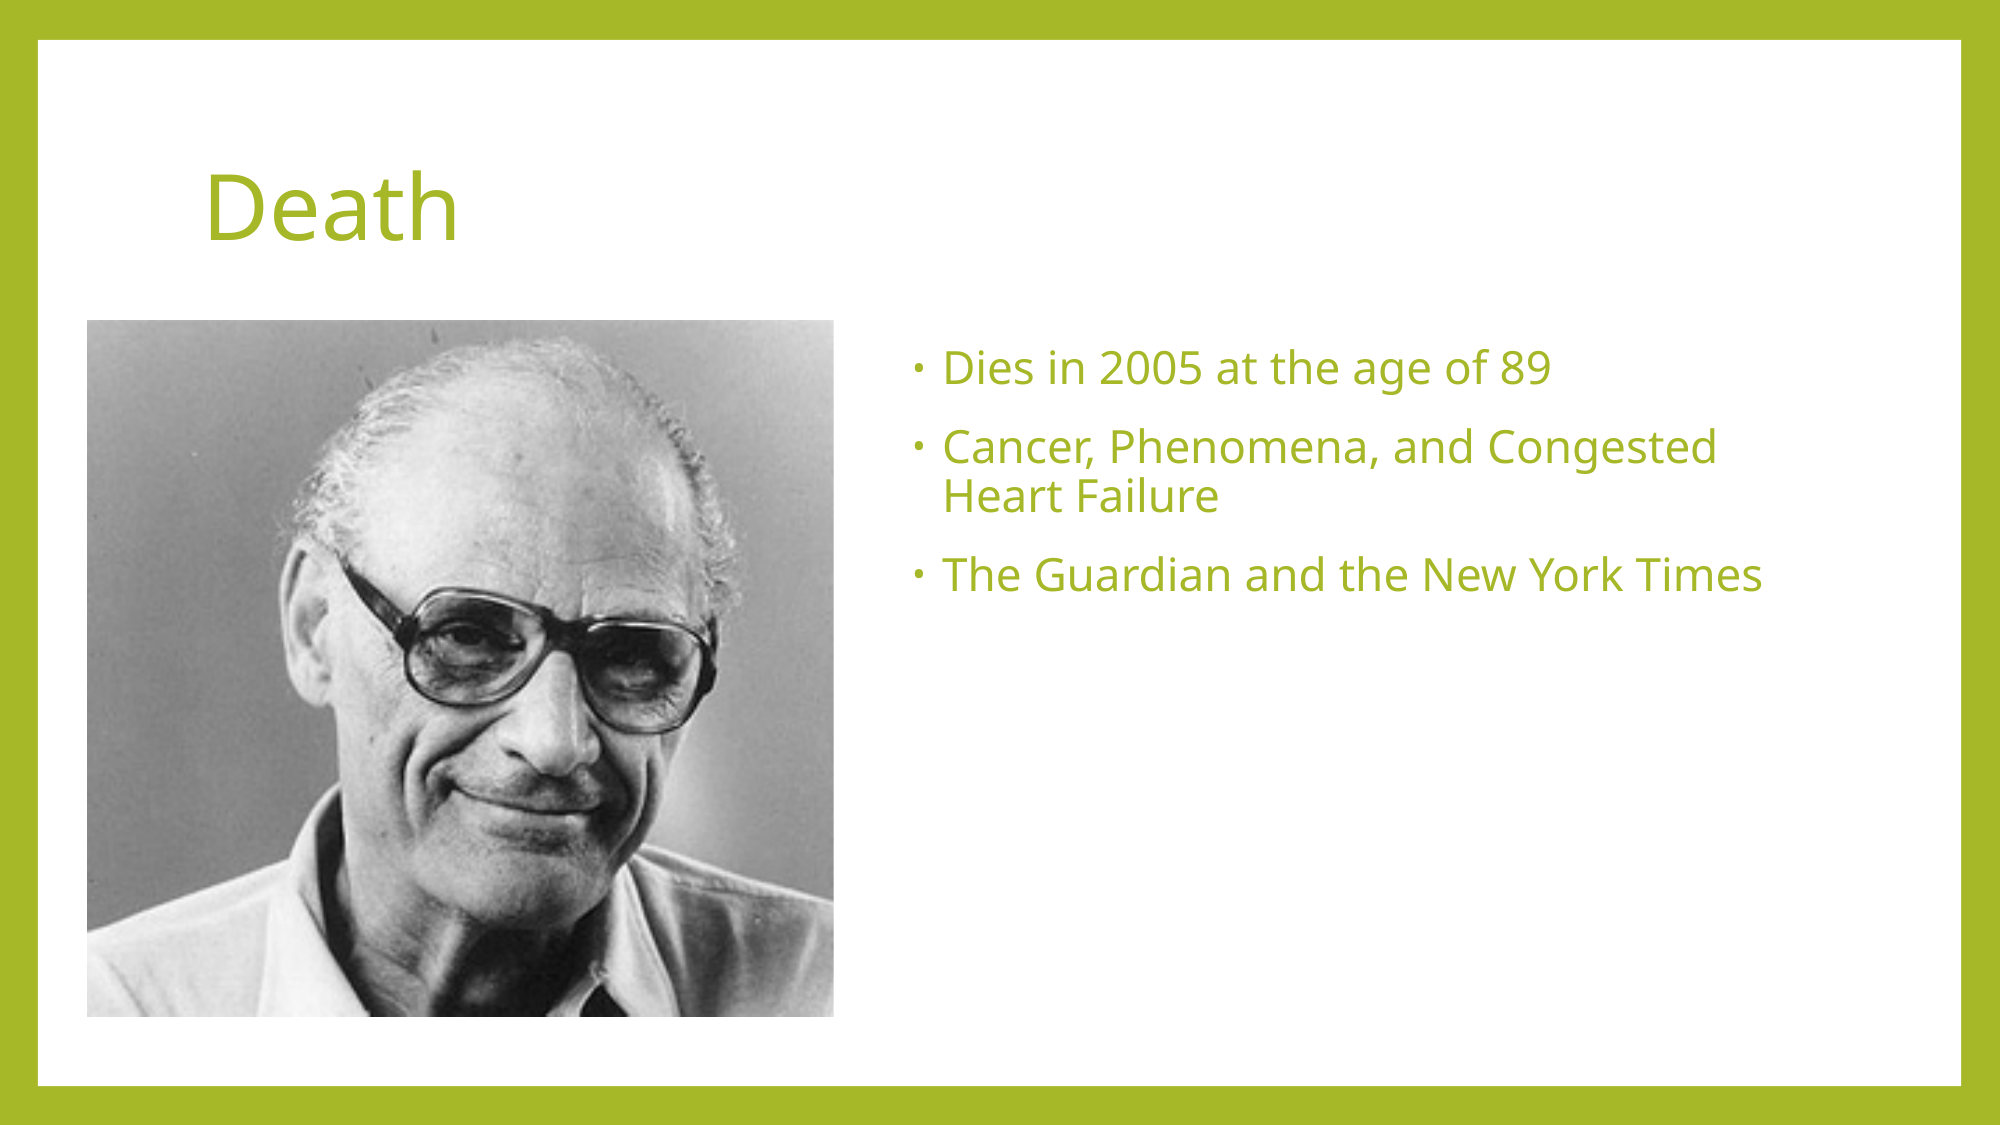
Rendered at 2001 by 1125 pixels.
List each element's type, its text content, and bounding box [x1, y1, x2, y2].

list Dies in 2005 at the age of 89 Cancer, Phenomena, and Congested Heart Failure The Guardian and the New York Times [889, 337, 1808, 1000]
title Death [187, 99, 1808, 323]
picture [86, 320, 835, 1018]
